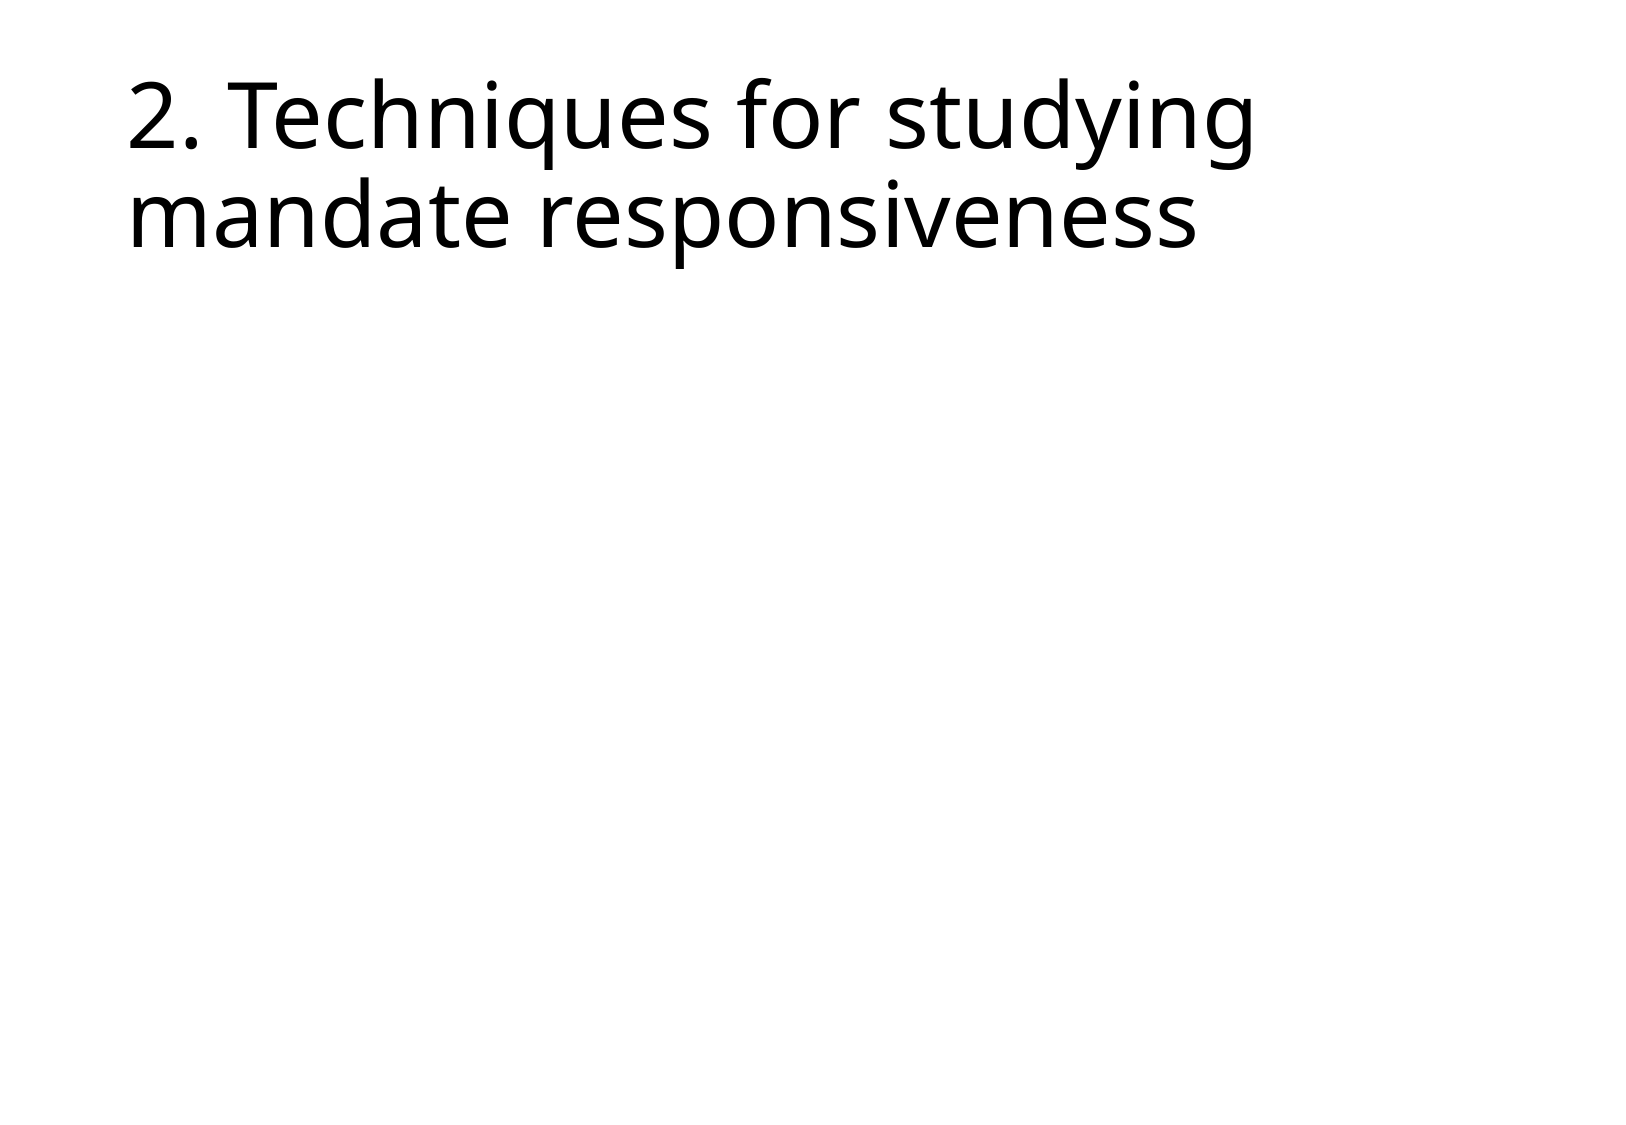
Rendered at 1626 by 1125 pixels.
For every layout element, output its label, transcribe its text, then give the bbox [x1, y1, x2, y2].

title 2. Techniques for studying mandate responsiveness [111, 59, 1514, 278]
